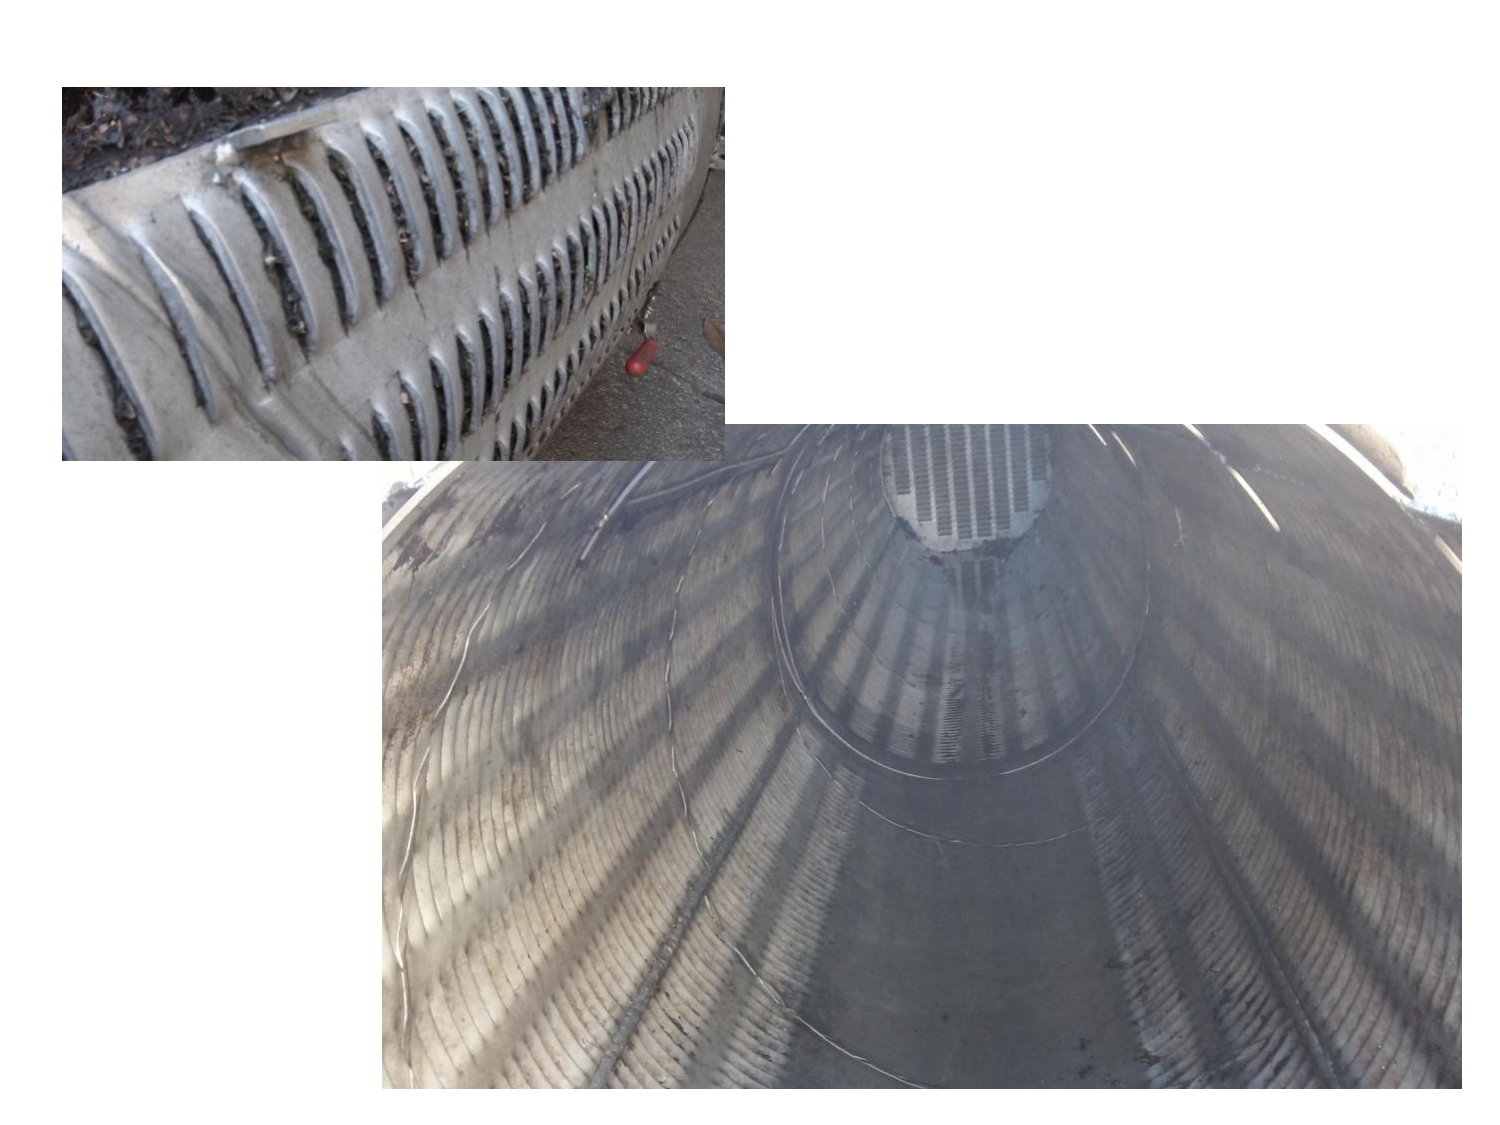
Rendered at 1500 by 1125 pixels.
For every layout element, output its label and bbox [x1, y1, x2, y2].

list [382, 424, 1462, 1089]
list [62, 87, 726, 461]
